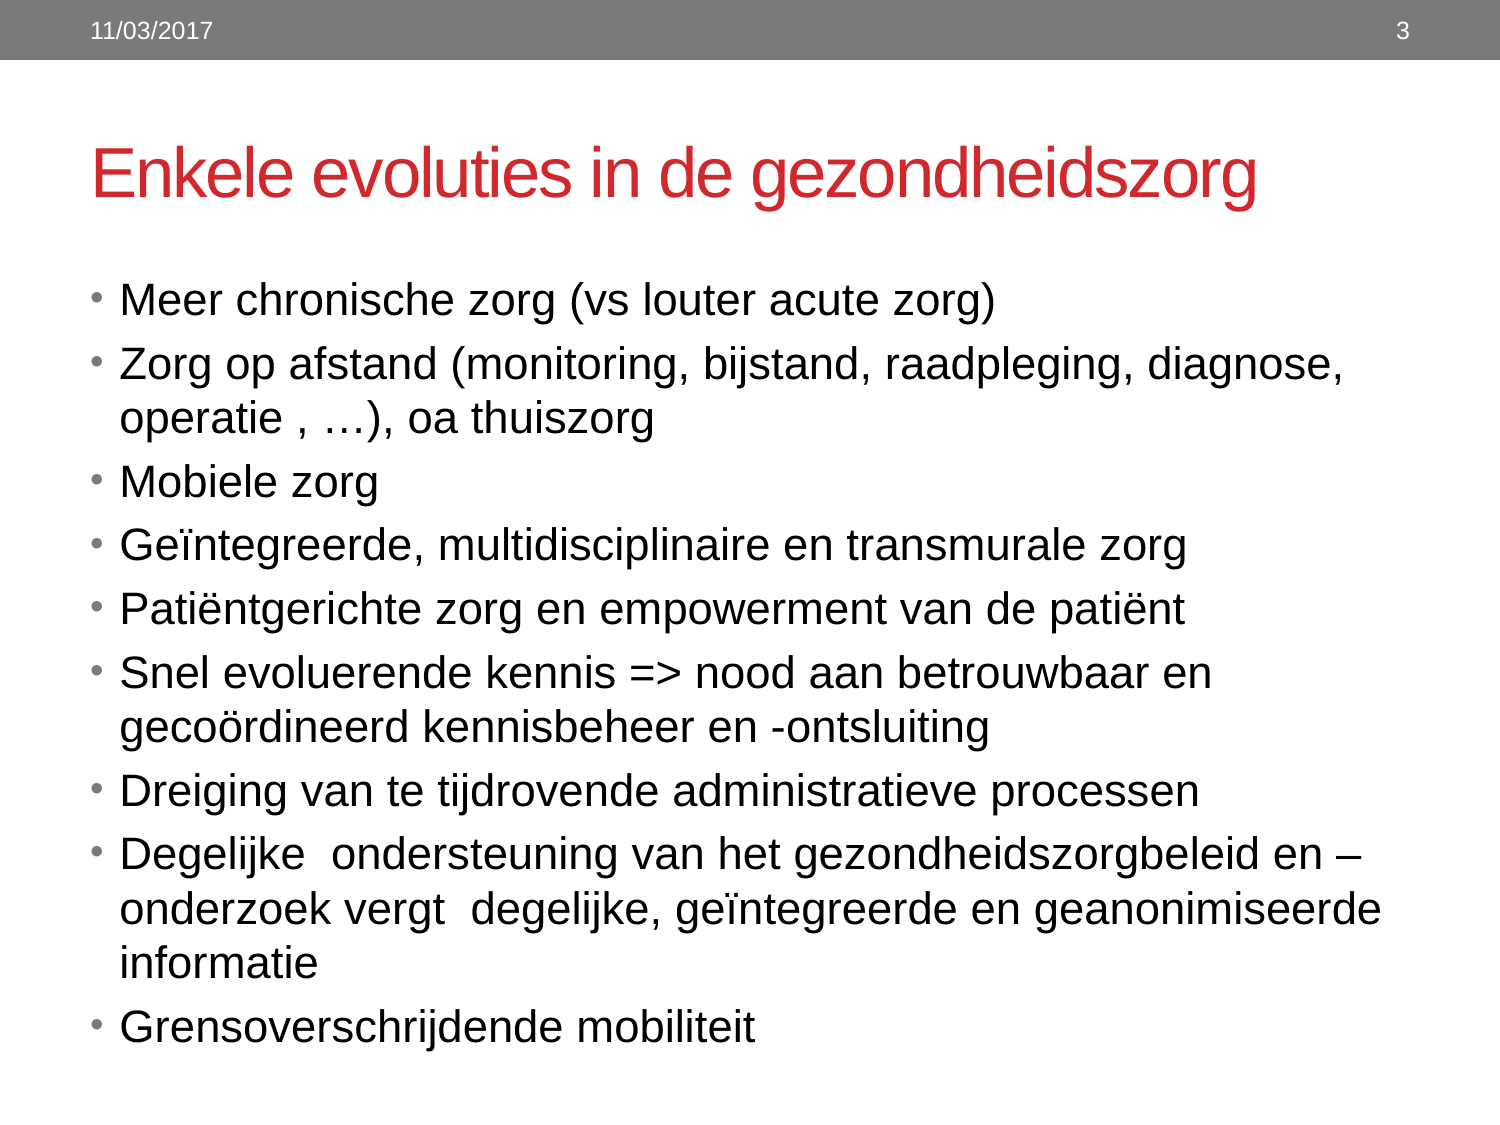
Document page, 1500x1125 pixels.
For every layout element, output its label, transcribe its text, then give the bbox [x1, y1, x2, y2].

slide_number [75, 3, 550, 57]
slide_number 3 [1250, 3, 1425, 57]
list Meer chronische zorg (vs louter acute zorg) Zorg op afstand (monitoring, bijstand, raadpleging, diagnose, operatie , …), oa thuiszorg Mobiele zorg Geïntegreerde, multidisciplinaire en transmurale zorg Patiëntgerichte zorg en empowerment van de patiënt Snel evoluerende kennis => nood aan betrouwbaar en gecoördineerd kennisbeheer en -ontsluiting Dreiging van te tijdrovende administratieve processen Degelijke ondersteuning van het gezondheidszorgbeleid en –onderzoek vergt degelijke, geïntegreerde en geanonimiseerde informatie Grensoverschrijdende mobiliteit [75, 262, 1425, 1063]
title Enkele evoluties in de gezondheidszorg [75, 87, 1425, 250]
